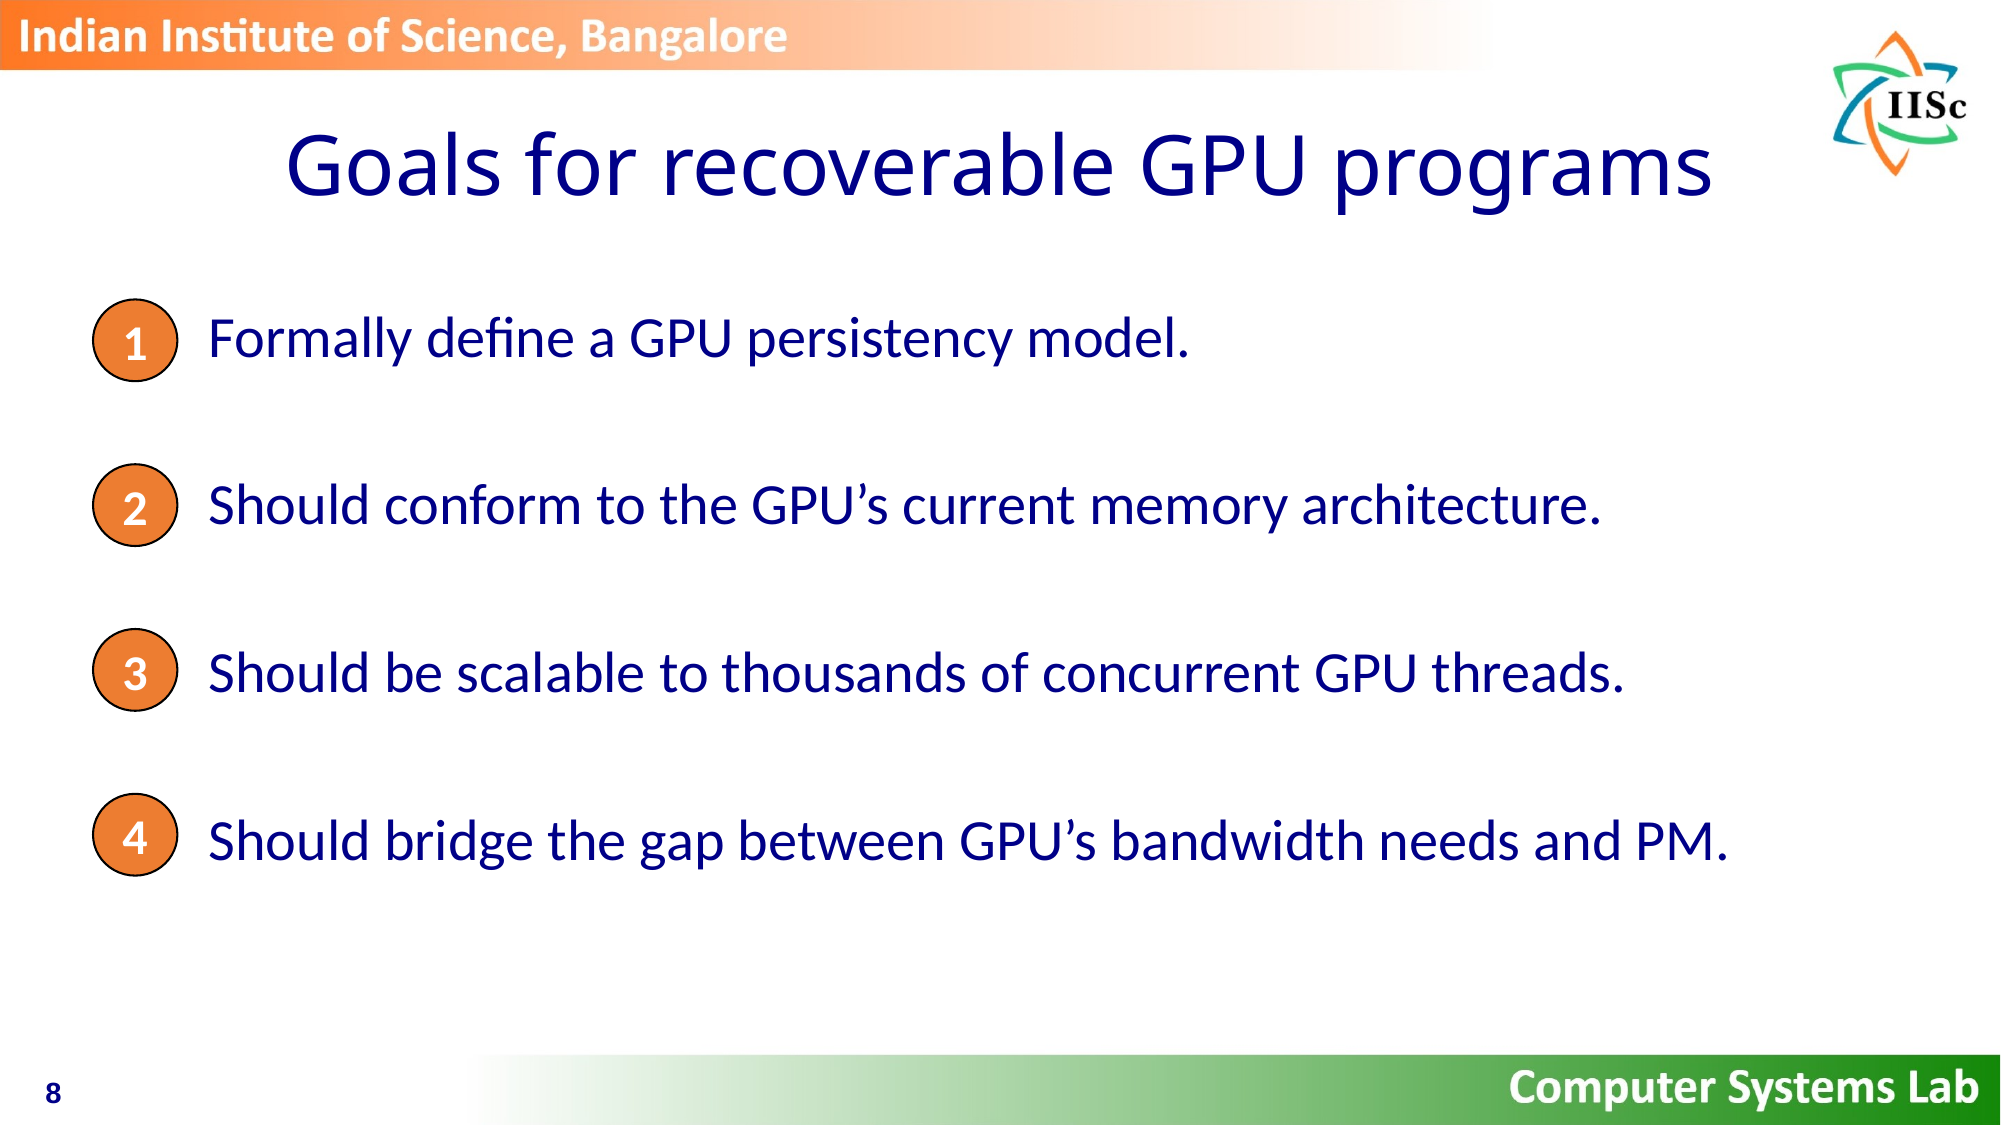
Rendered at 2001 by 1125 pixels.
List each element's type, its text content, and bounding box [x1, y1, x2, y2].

list Formally define a GPU persistency model. Should conform to the GPU’s current memory architecture. Should be scalable to thousands of concurrent GPU threads. Should bridge the gap between GPU’s bandwidth needs and PM. [193, 299, 1863, 1014]
slide_number 8 [30, 1062, 481, 1123]
picture [0, 0, 2001, 1125]
text_box 1 [91, 298, 179, 383]
text_box 4 [91, 792, 179, 877]
title Goals for recoverable GPU programs [137, 59, 1863, 278]
text_box 2 [91, 463, 179, 548]
text_box 3 [91, 627, 179, 712]
